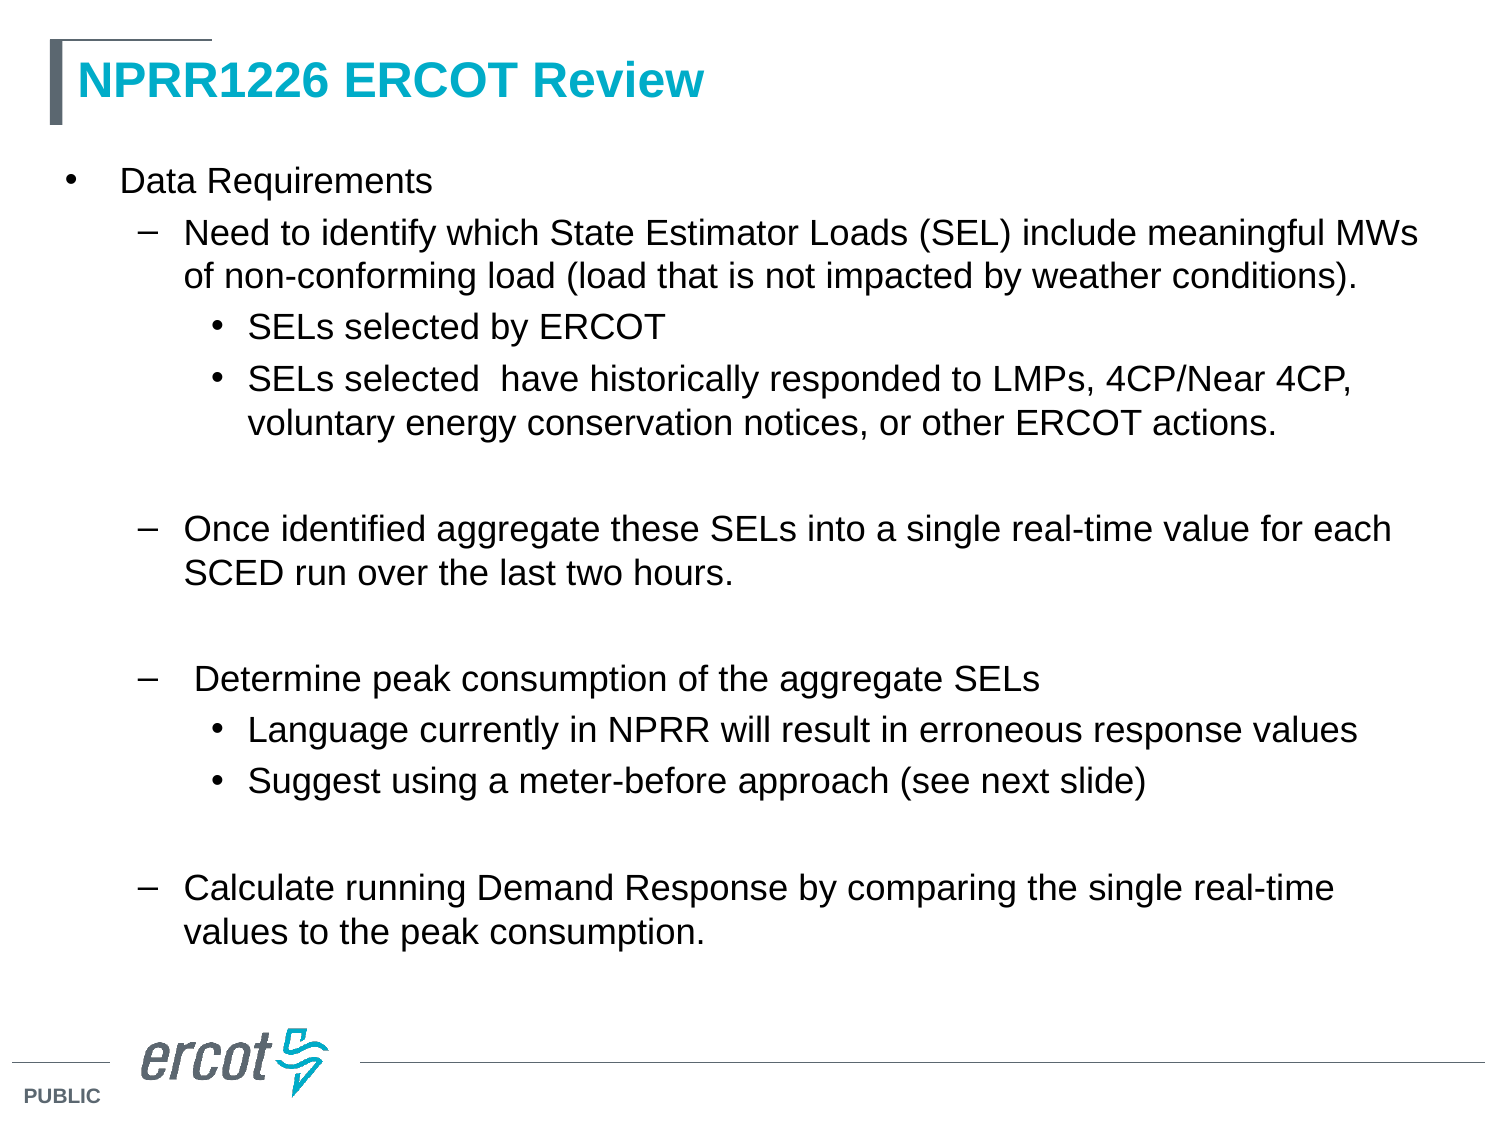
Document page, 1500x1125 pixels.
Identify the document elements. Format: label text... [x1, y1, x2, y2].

list Data Requirements Need to identify which State Estimator Loads (SEL) include meaningful MWs of non-conforming load (load that is not impacted by weather conditions). SELs selected by ERCOT SELs selected have historically responded to LMPs, 4CP/Near 4CP, voluntary energy conservation notices, or other ERCOT actions. Once identified aggregate these SELs into a single real-time value for each SCED run over the last two hours. Determine peak consumption of the aggregate SELs Language currently in NPRR will result in erroneous response values Suggest using a meter-before approach (see next slide) Calculate running Demand Response by comparing the single real-time values to the peak consumption. [50, 149, 1438, 1000]
picture [137, 1024, 332, 1100]
title NPRR1226 ERCOT Review [62, 40, 1357, 243]
